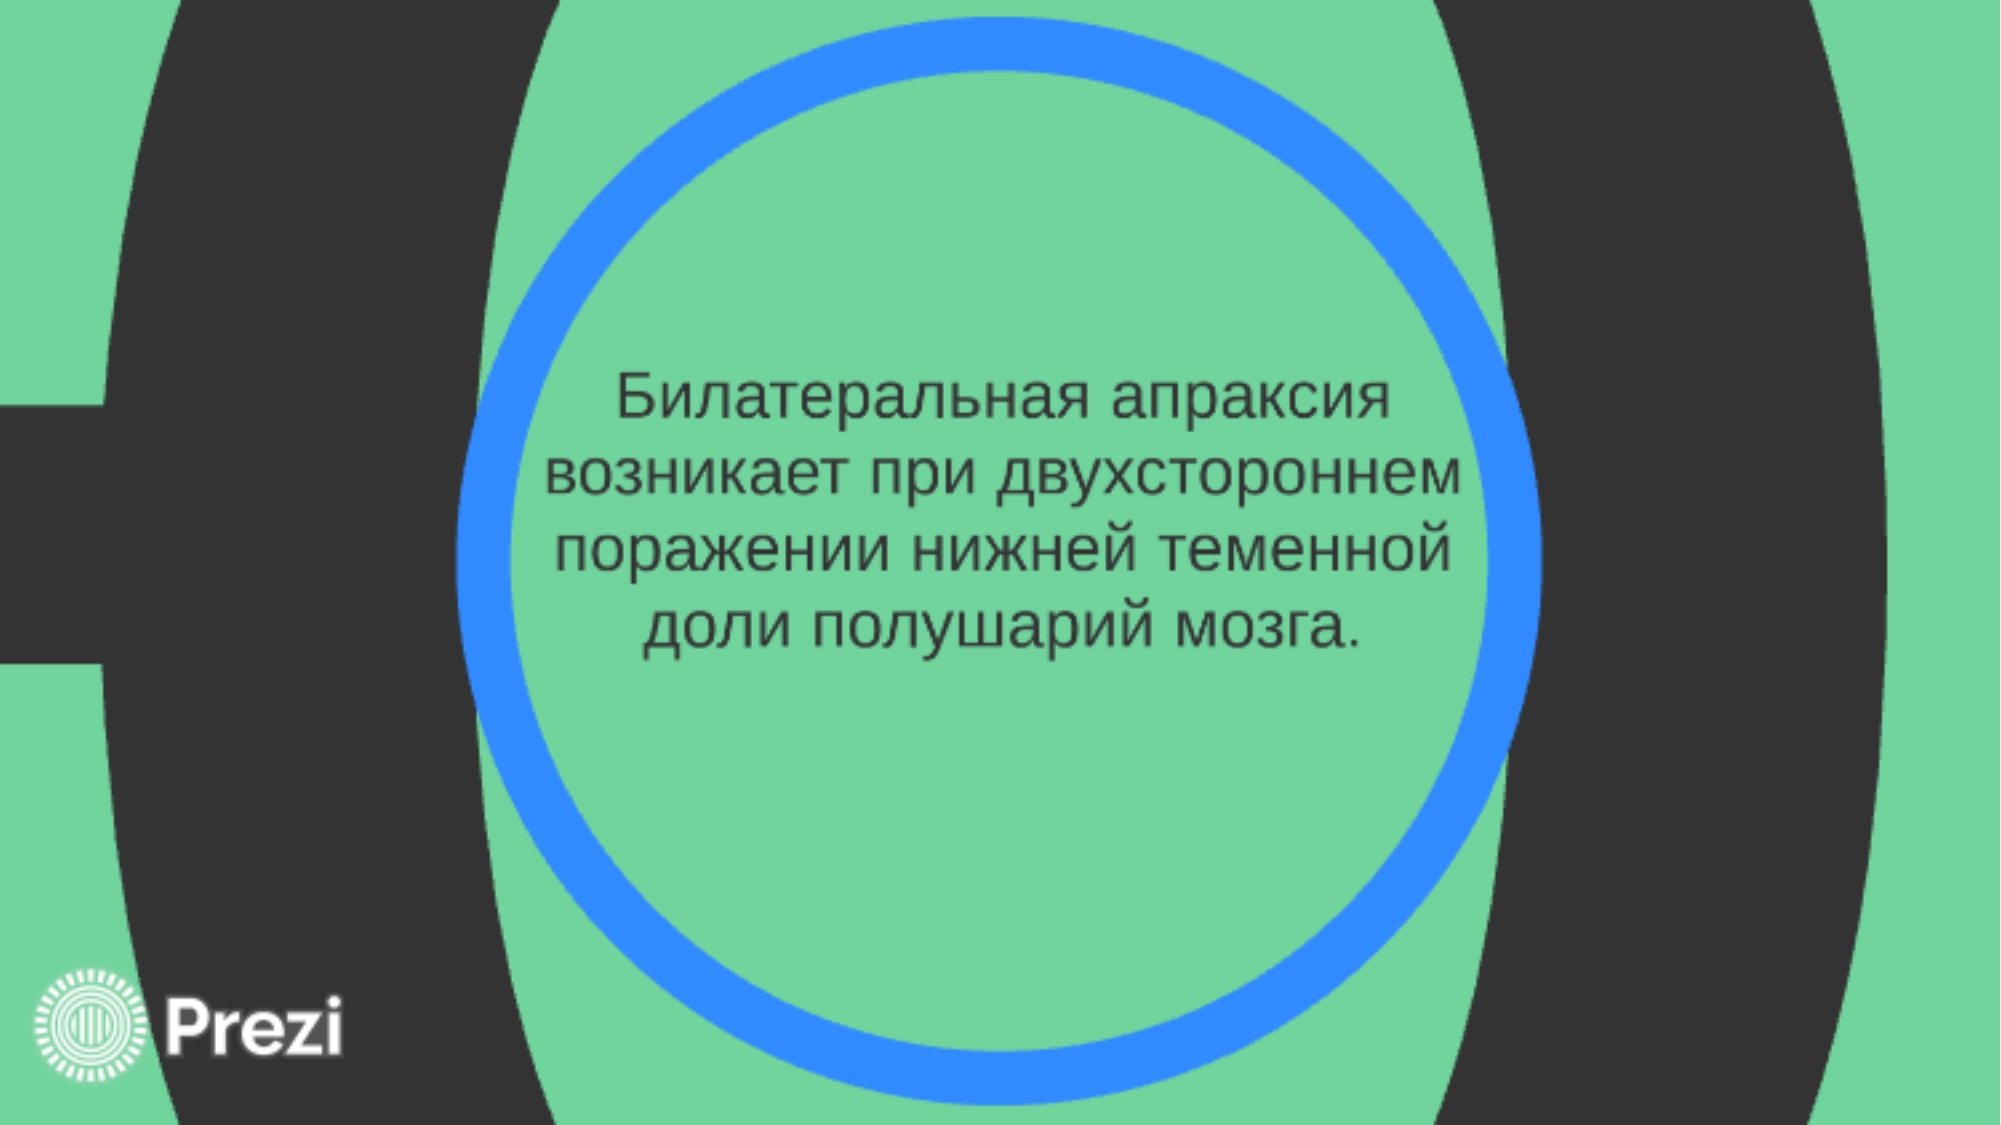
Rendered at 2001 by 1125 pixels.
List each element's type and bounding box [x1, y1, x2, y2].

list [0, 0, 2000, 1125]
